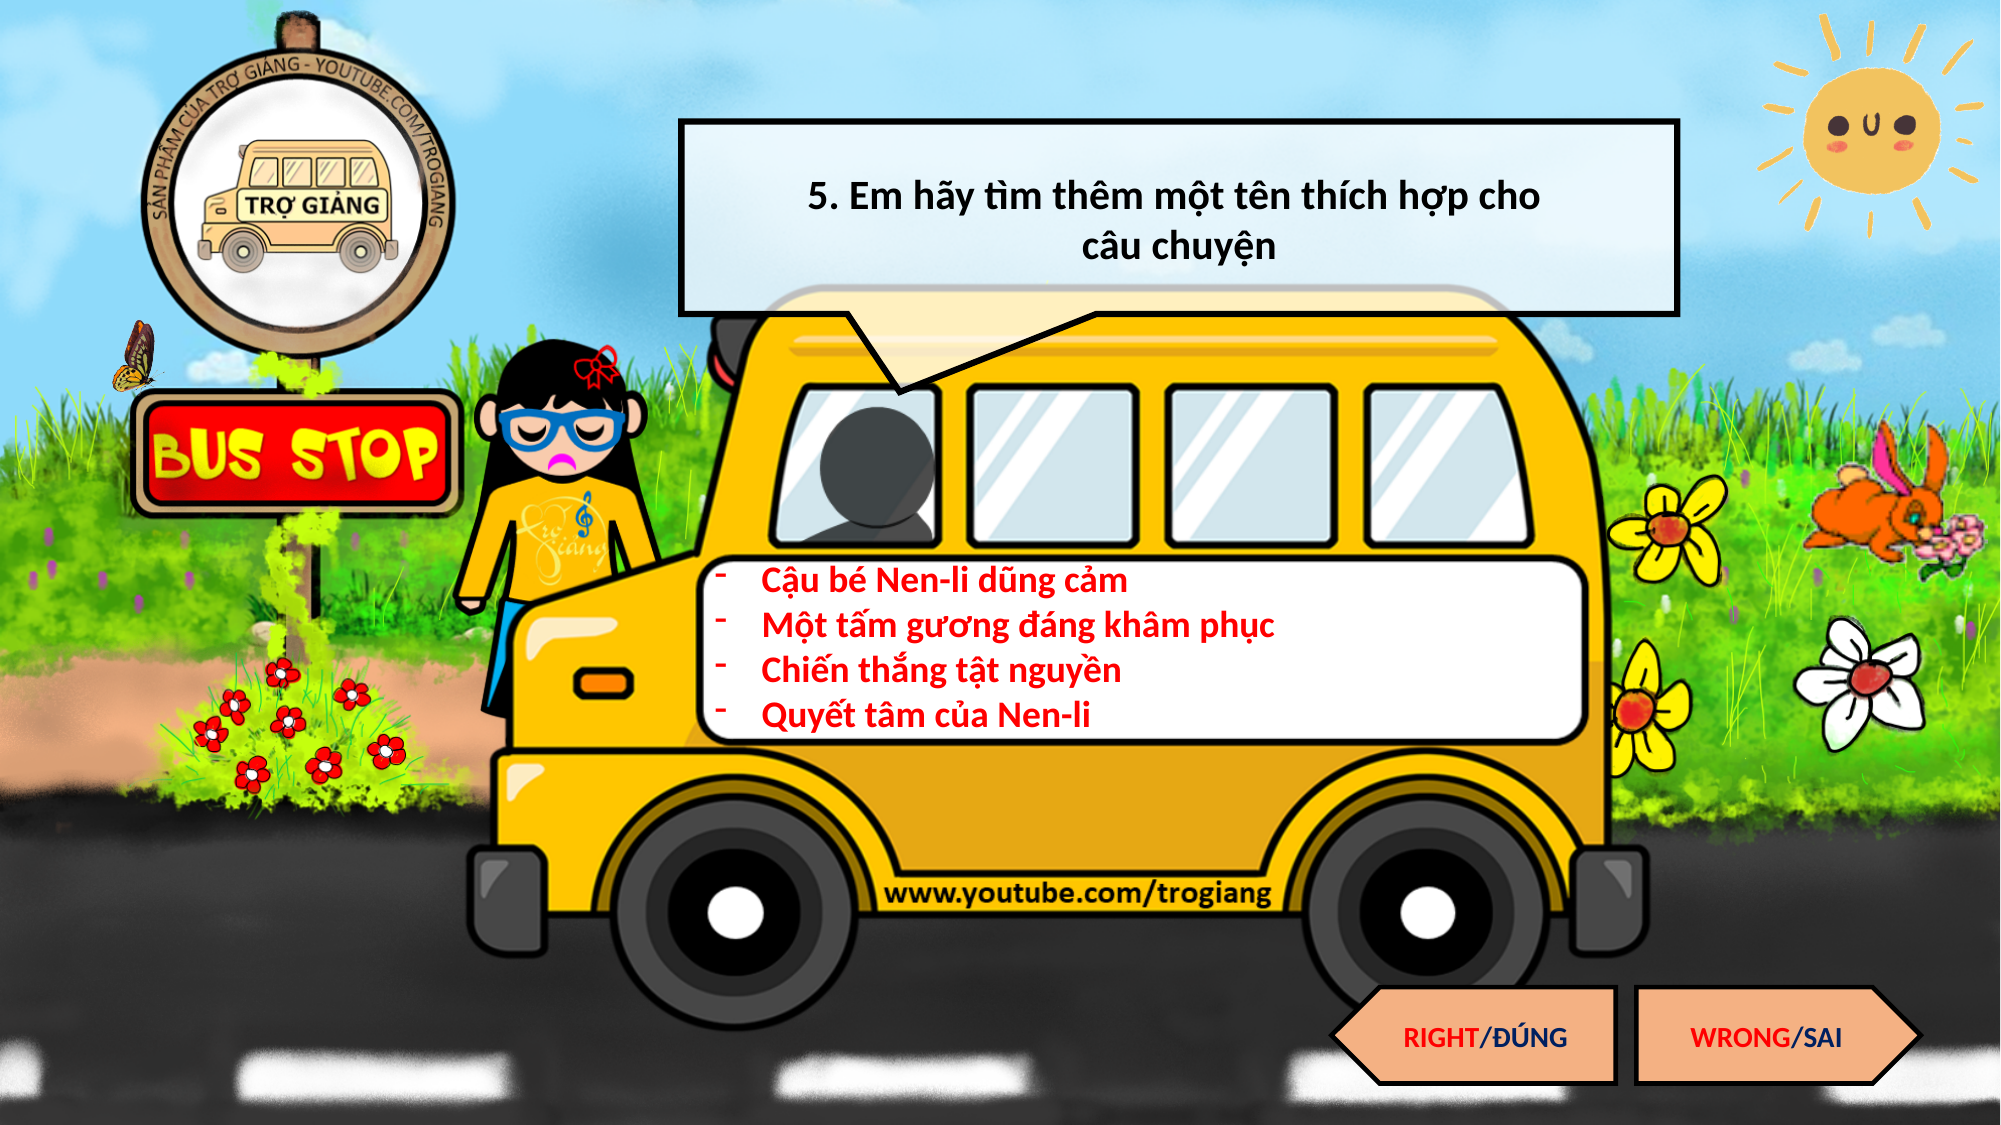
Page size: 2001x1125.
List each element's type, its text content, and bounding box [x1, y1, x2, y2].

text_box 5. Em hãy tìm thêm một tên thích hợp cho câu chuyện [680, 120, 1679, 316]
text_box WRONG/SAI [1635, 986, 1923, 1085]
picture [0, 0, 2001, 1125]
text_box RIGHT/ĐÚNG [1330, 1036, 1617, 1085]
